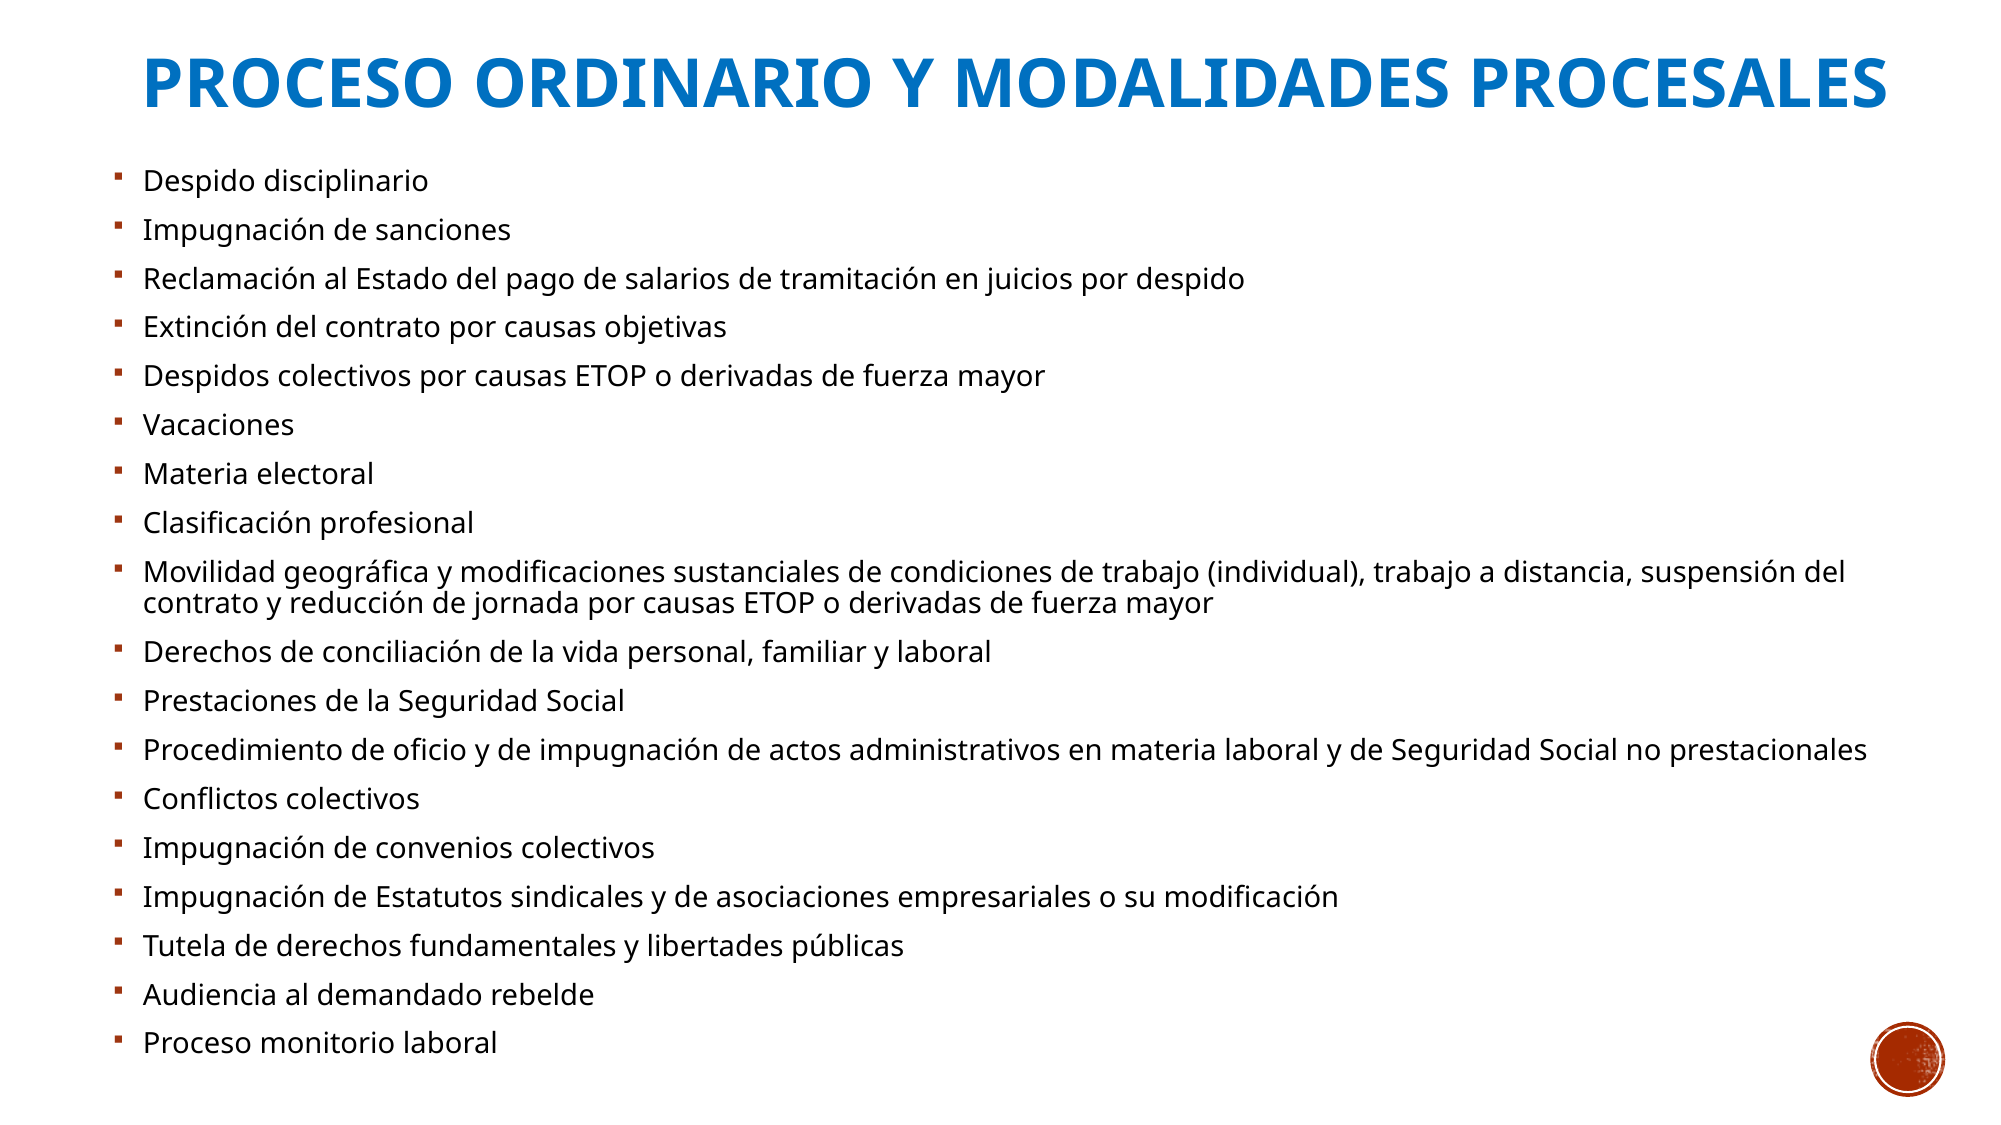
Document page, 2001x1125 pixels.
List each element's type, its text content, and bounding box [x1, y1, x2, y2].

list Despido disciplinario Impugnación de sanciones Reclamación al Estado del pago de salarios de tramitación en juicios por despido Extinción del contrato por causas objetivas Despidos colectivos por causas ETOP o derivadas de fuerza mayor Vacaciones Materia electoral Clasificación profesional Movilidad geográfica y modificaciones sustanciales de condiciones de trabajo (individual), trabajo a distancia, suspensión del contrato y reducción de jornada por causas ETOP o derivadas de fuerza mayor Derechos de conciliación de la vida personal, familiar y laboral Prestaciones de la Seguridad Social Procedimiento de oficio y de impugnación de actos administrativos en materia laboral y de Seguridad Social no prestacionales Conflictos colectivos Impugnación de convenios colectivos Impugnación de Estatutos sindicales y de asociaciones empresariales o su modificación Tutela de derechos fundamentales y libertades públicas Audiencia al demandado rebelde Proceso monitorio laboral [97, 158, 1903, 1090]
title Proceso ordinario y Modalidades procesales [126, 35, 1932, 136]
